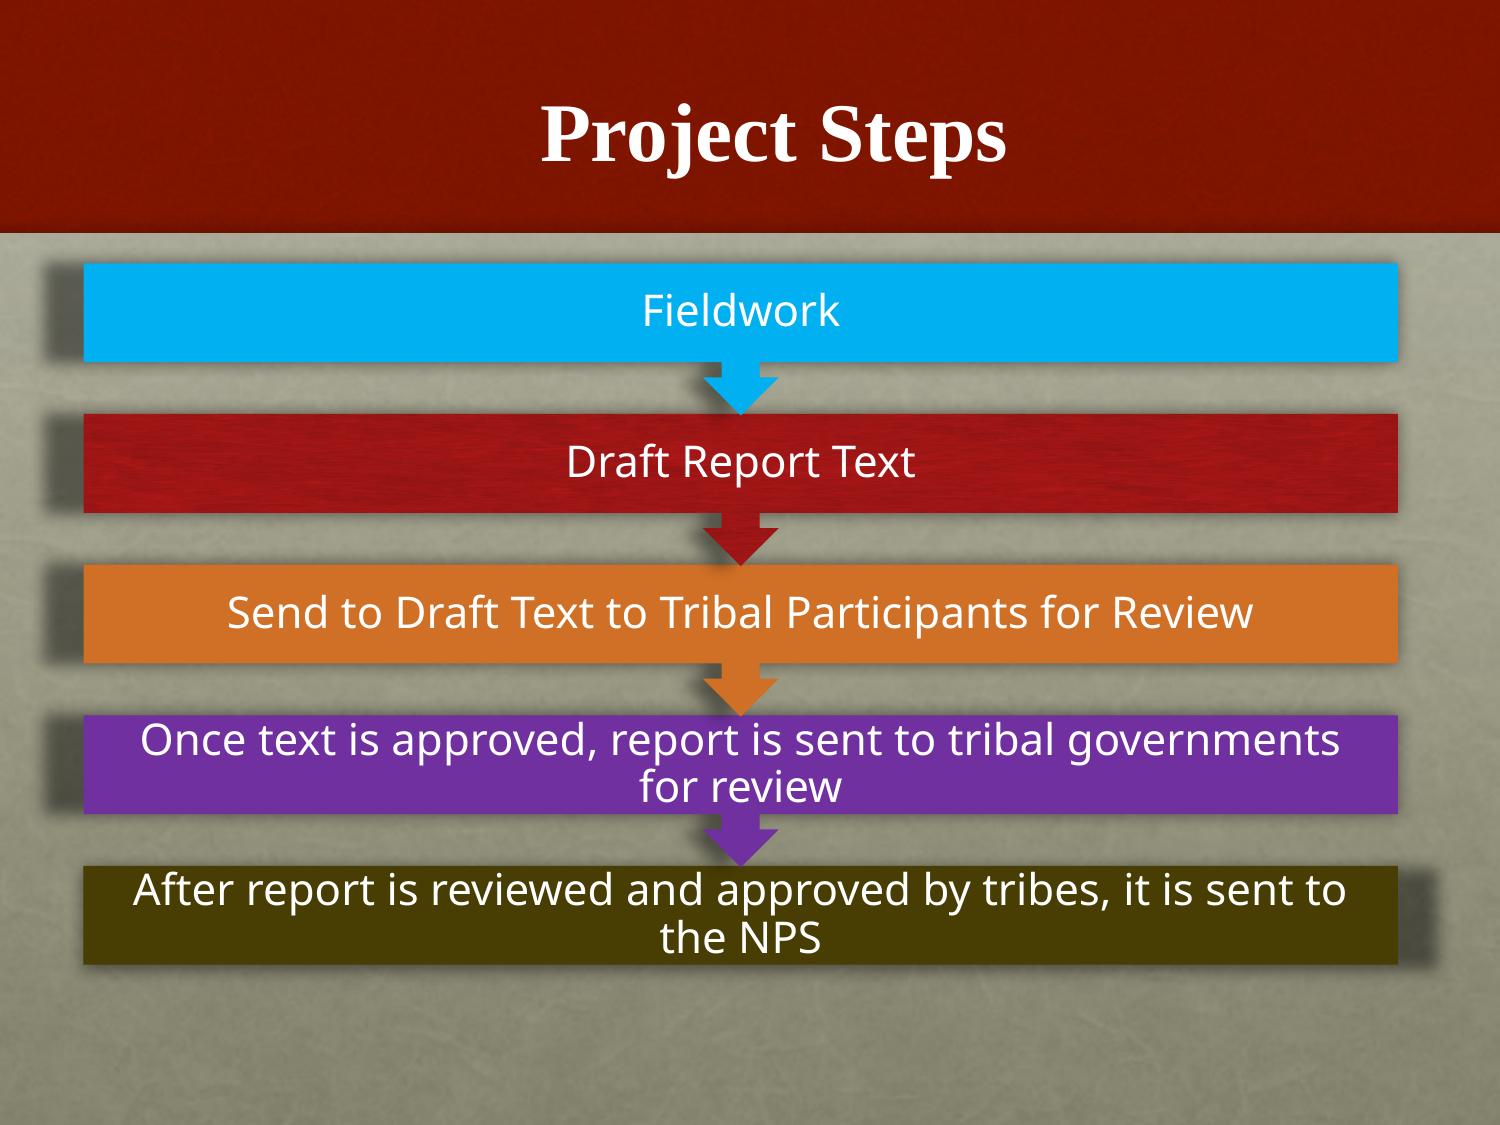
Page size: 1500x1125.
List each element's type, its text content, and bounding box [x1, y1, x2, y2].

picture [0, 214, 1500, 1125]
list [82, 262, 1399, 966]
title Project Steps [226, 23, 1323, 234]
